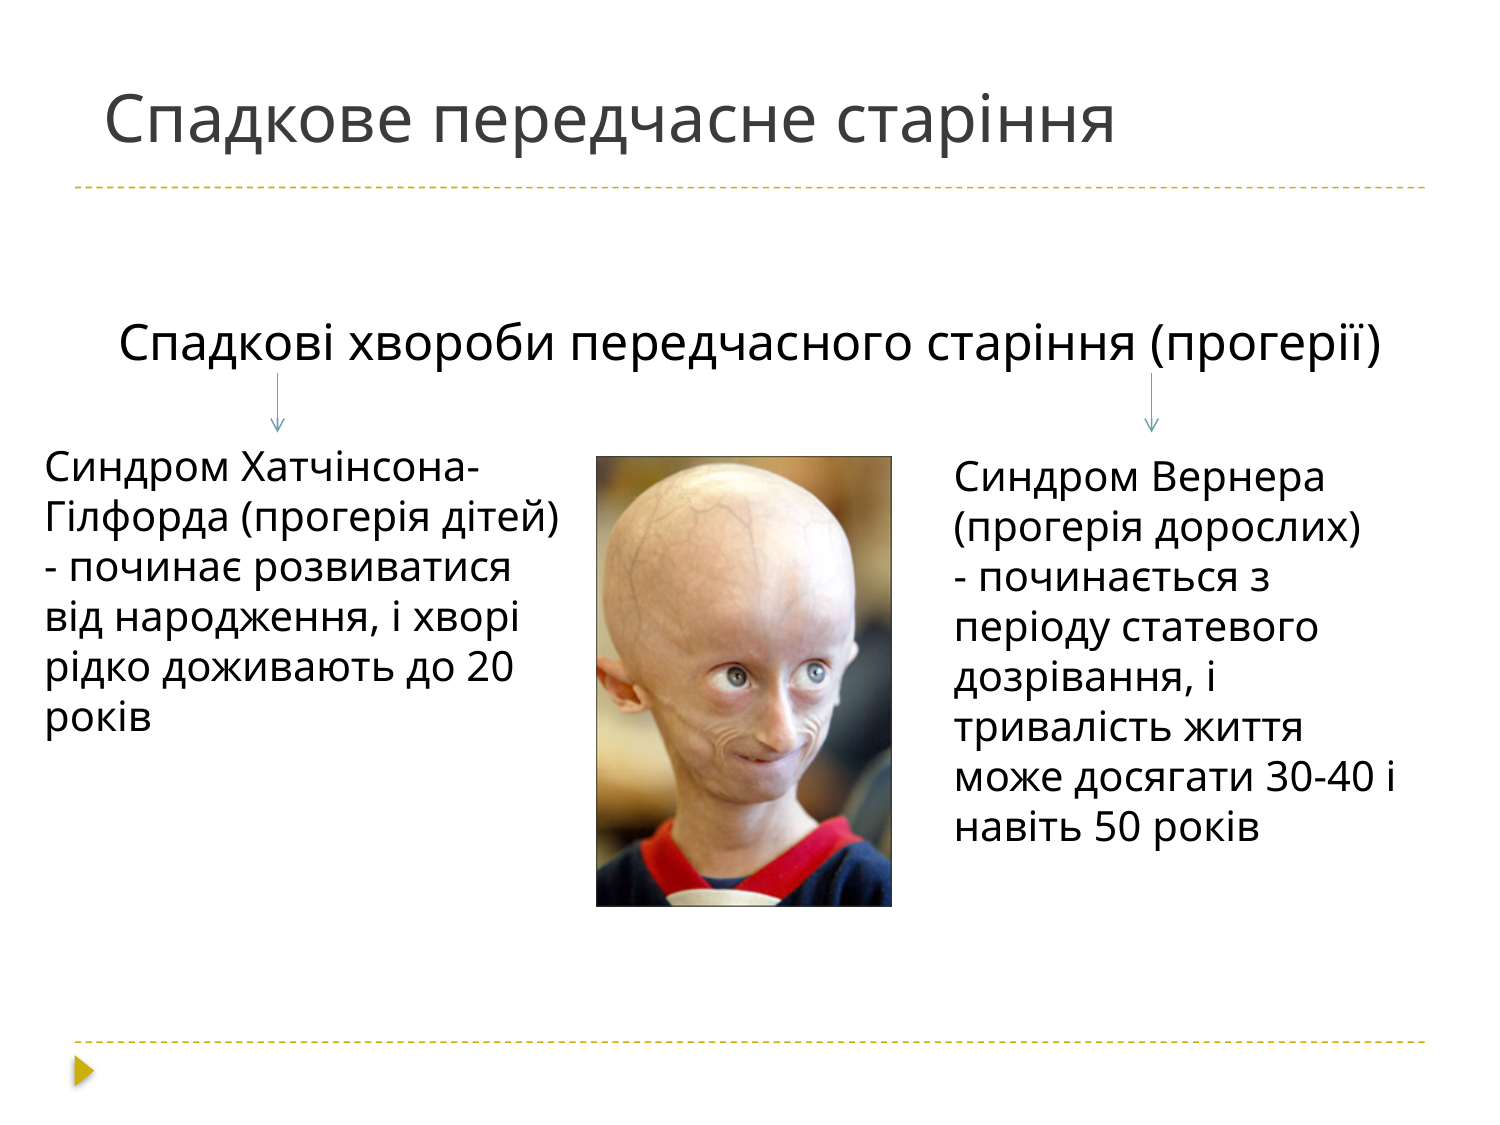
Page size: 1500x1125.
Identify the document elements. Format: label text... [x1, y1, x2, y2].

list Спадкові хвороби передчасного старіння (прогерії) [75, 302, 1425, 504]
text_box Синдром Хатчінсона-Гілфорда (прогерія дітей) - починає розвиватися від народження, і хворі рідко доживають до 20 років [29, 432, 597, 748]
text_box Синдром Вернера (прогерія дорослих) - починається з періоду статевого дозрівання, і тривалість життя може досягати 30-40 і навіть 50 років [938, 441, 1436, 857]
picture [596, 455, 892, 907]
title Спадкове передчасне старіння [88, 56, 1439, 244]
